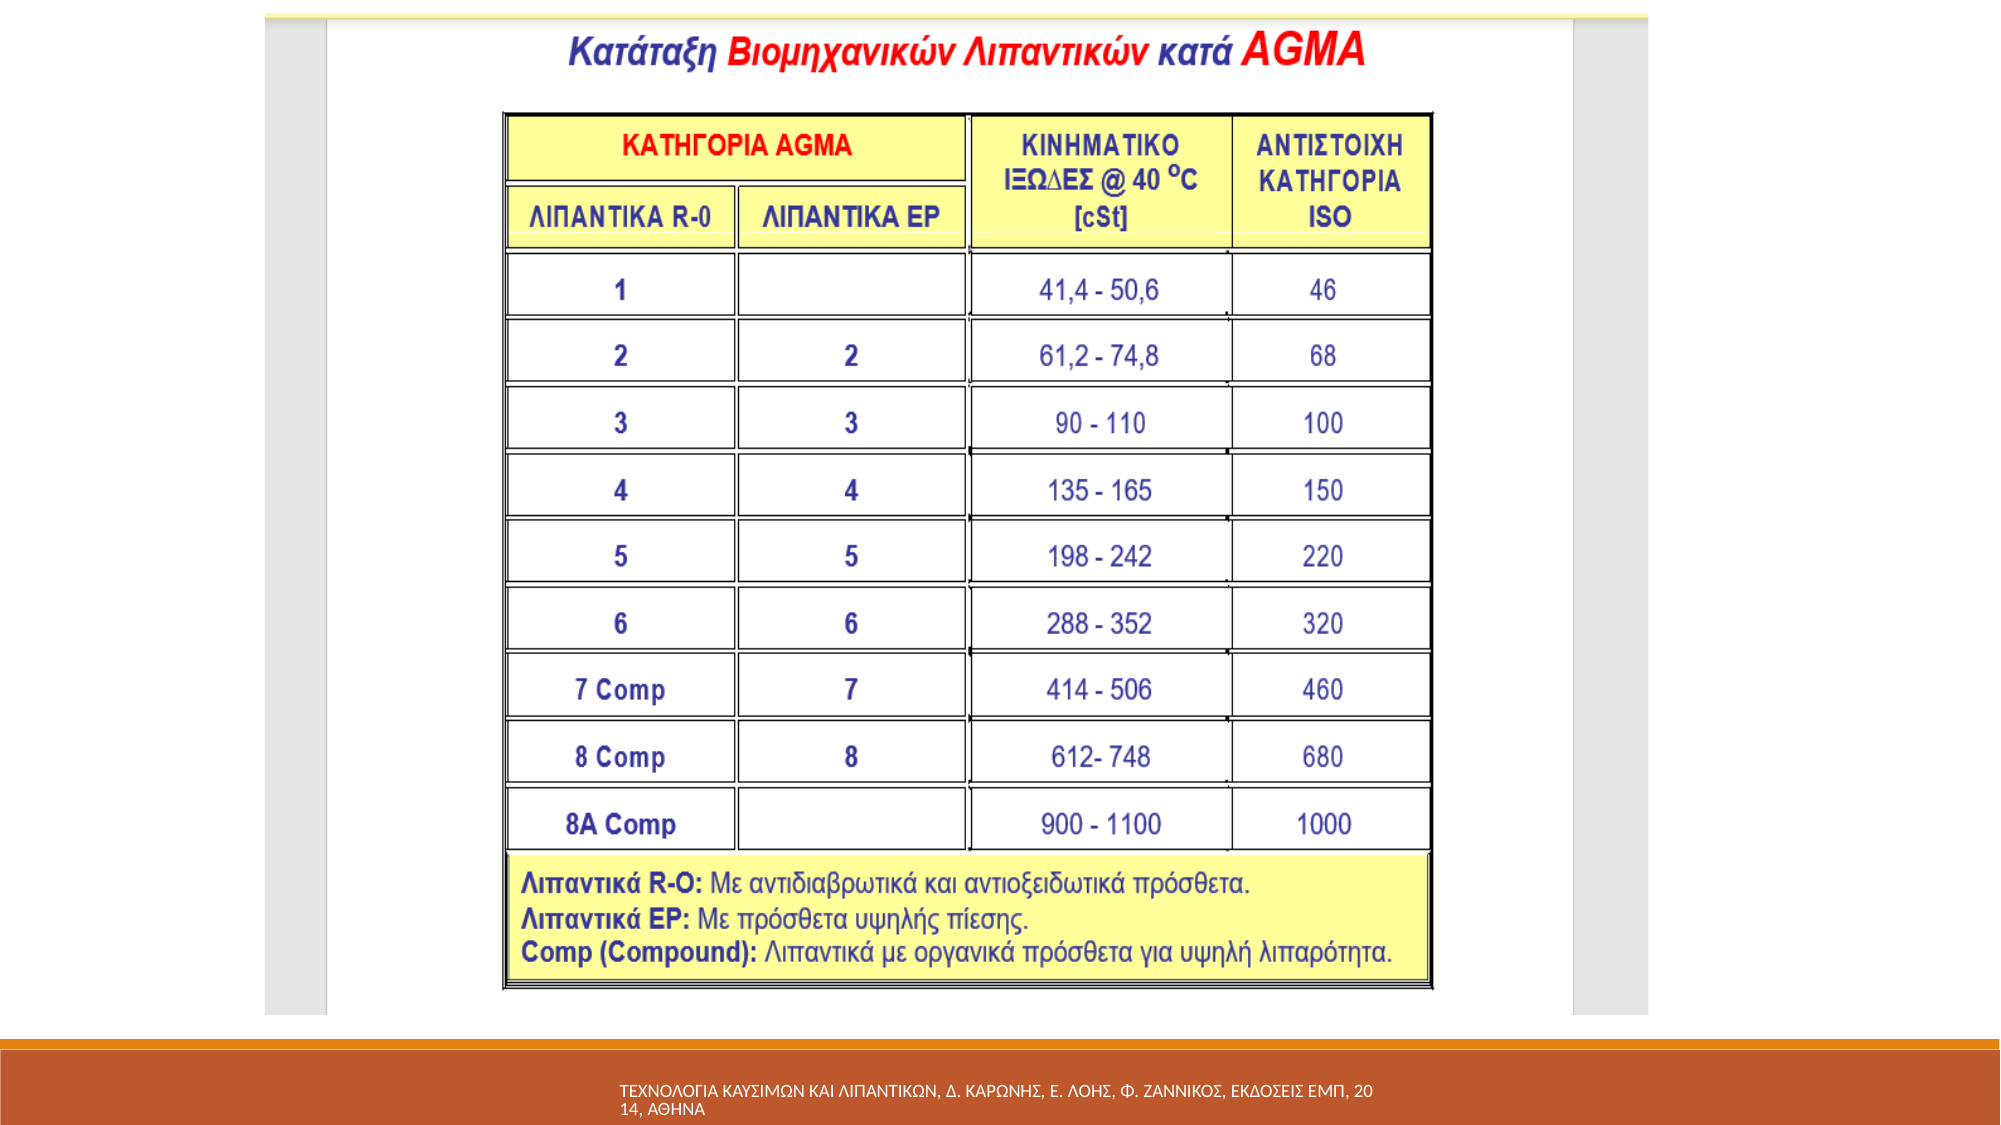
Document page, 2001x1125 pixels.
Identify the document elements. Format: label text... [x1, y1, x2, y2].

picture [264, 13, 1649, 1016]
footer ΤΕΧΝΟΛΟΓΙΑ ΚΑΥΣΙΜΩΝ ΚΑΙ ΛΙΠΑΝΤΙΚΩΝ, Δ. ΚΑΡΩΝΗΣ, Ε. ΛΟΗΣ, Φ. ΖΑΝΝΙΚΟΣ, ΕΚΔΟΣΕΙΣ ΕΜΠ, 2014, ΑΘΗΝΑ [604, 1059, 1396, 1120]
